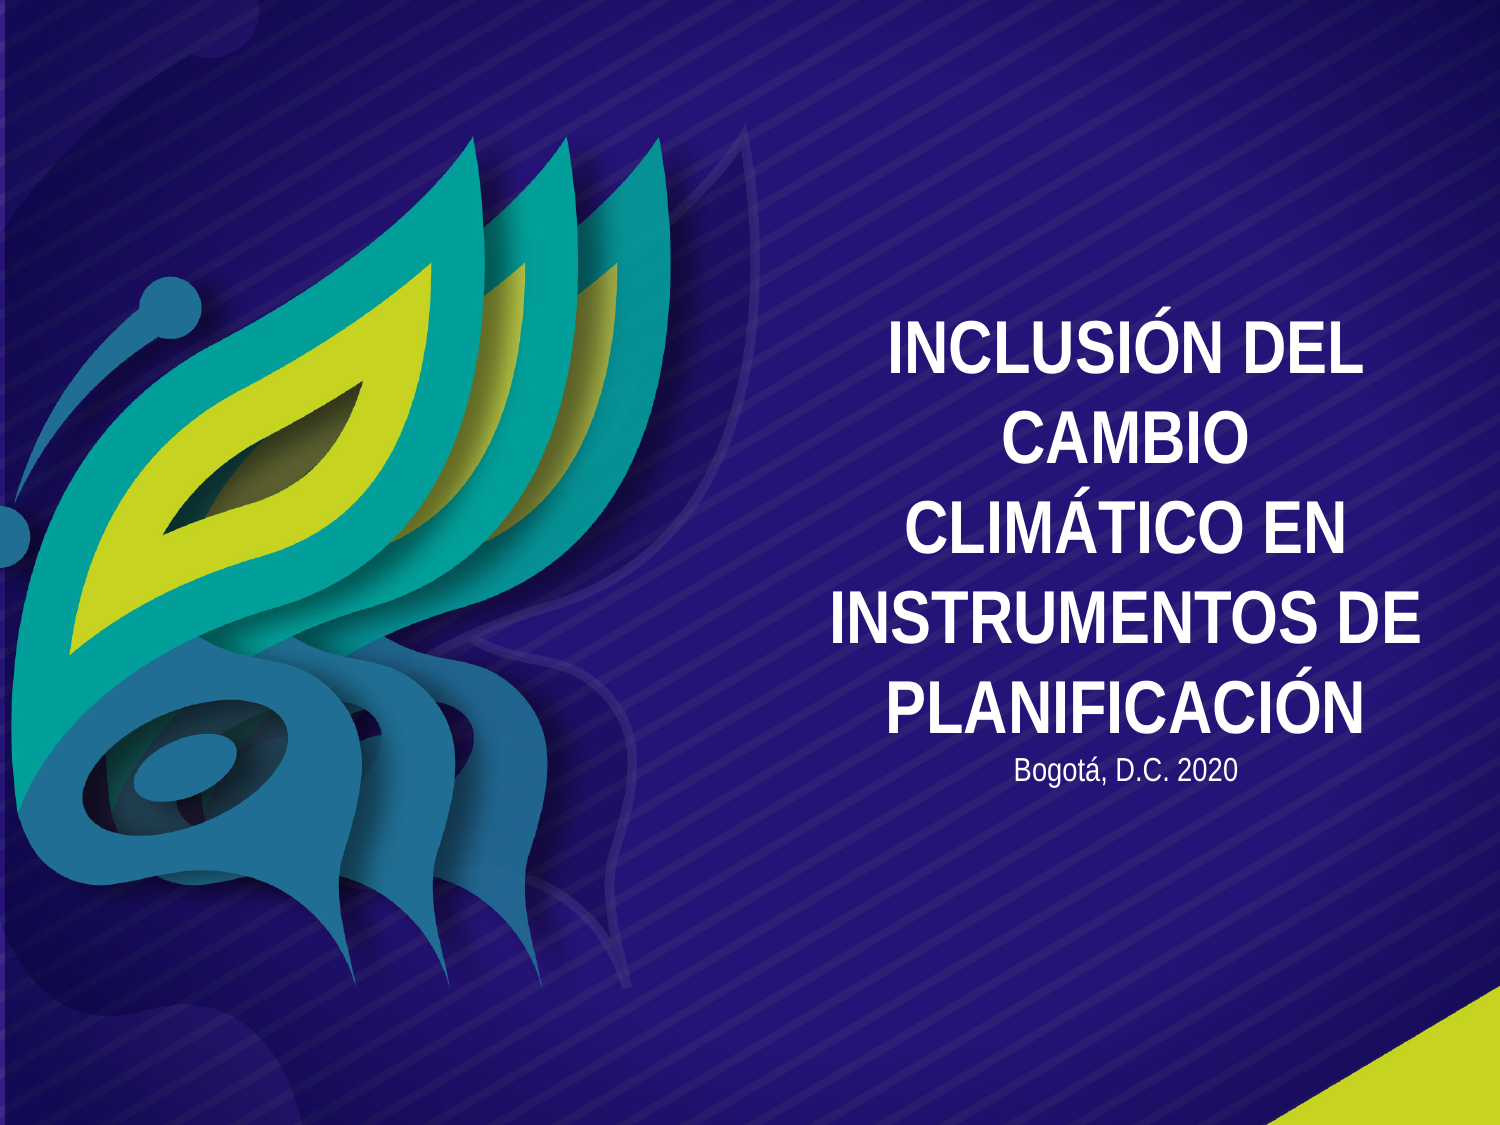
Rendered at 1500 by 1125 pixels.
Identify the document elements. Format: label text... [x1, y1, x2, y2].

title INCLUSIÓN DEL CAMBIO CLIMÁTICO EN INSTRUMENTOS DE PLANIFICACIÓN Bogotá, D.C. 2020 [811, 298, 1442, 789]
picture [0, 0, 1500, 1125]
